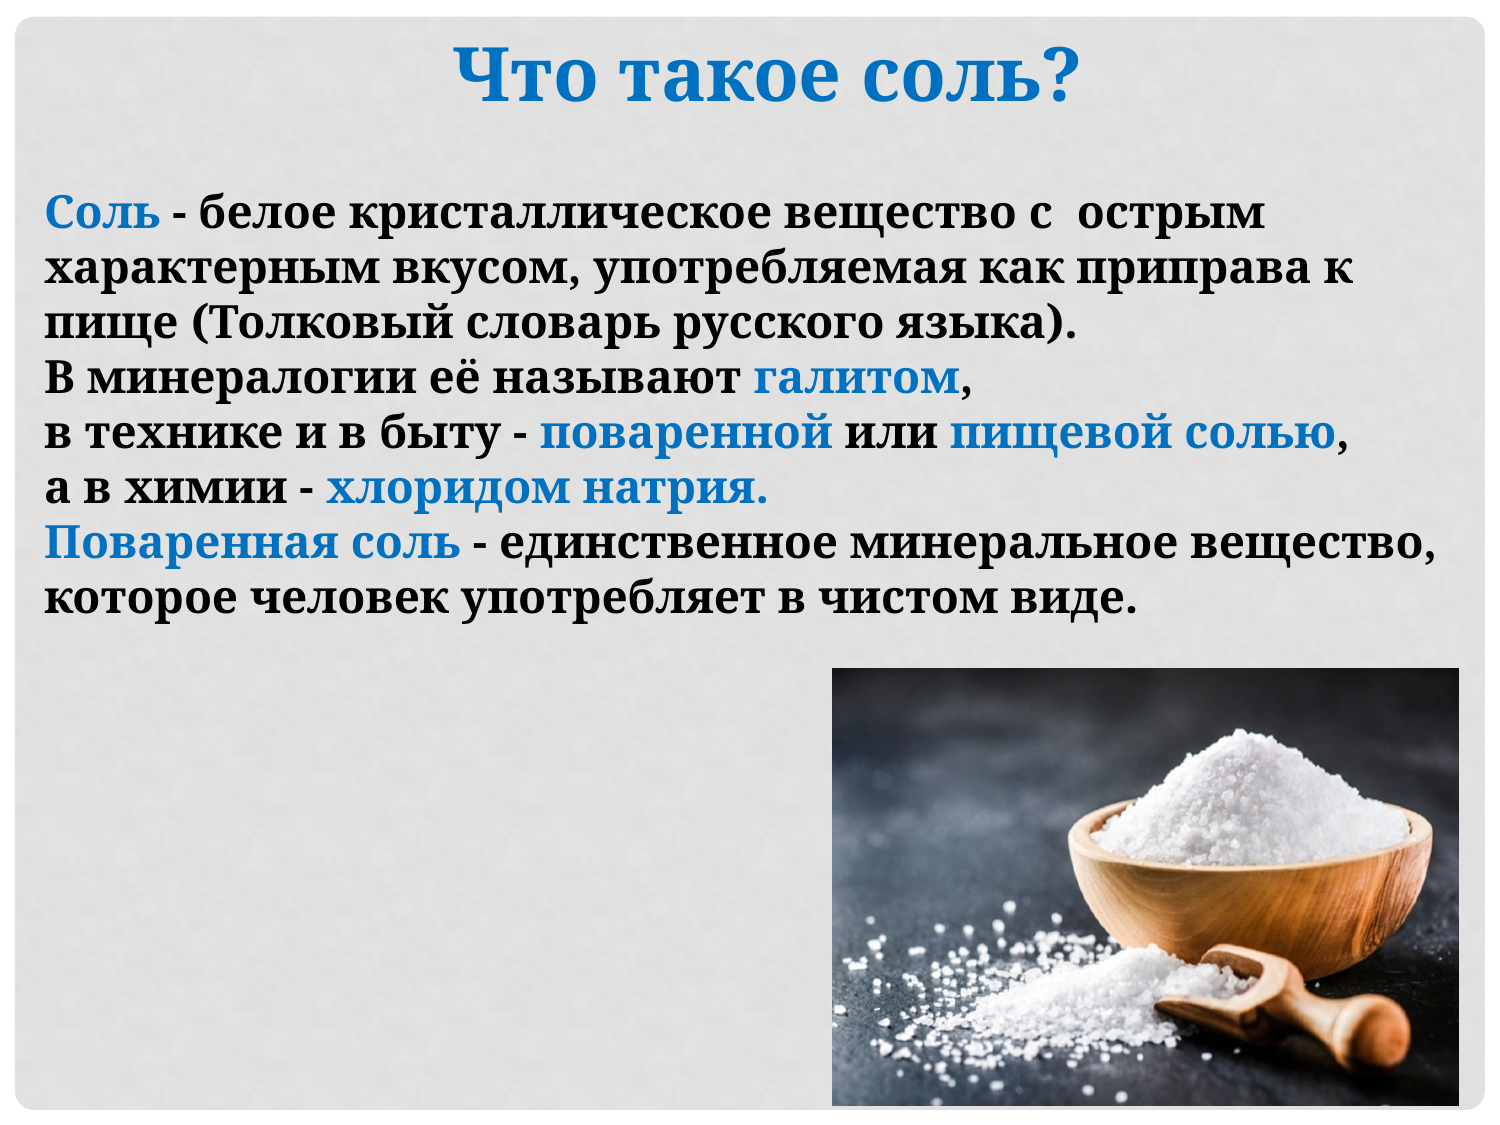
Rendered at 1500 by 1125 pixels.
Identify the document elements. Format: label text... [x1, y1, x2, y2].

text_box Что такое соль? [53, 19, 1483, 124]
picture [832, 668, 1459, 1107]
text_box Соль - белое кристаллическое вещество с острым характерным вкусом, употребляемая как приправа к пище (Толковый словарь русского языка). В минералогии её называют галитом, в технике и в быту - поваренной или пищевой солью, а в химии - хлоридом натрия. Поваренная соль - единственное минеральное вещество, которое человек употребляет в чистом виде. [29, 175, 1459, 676]
